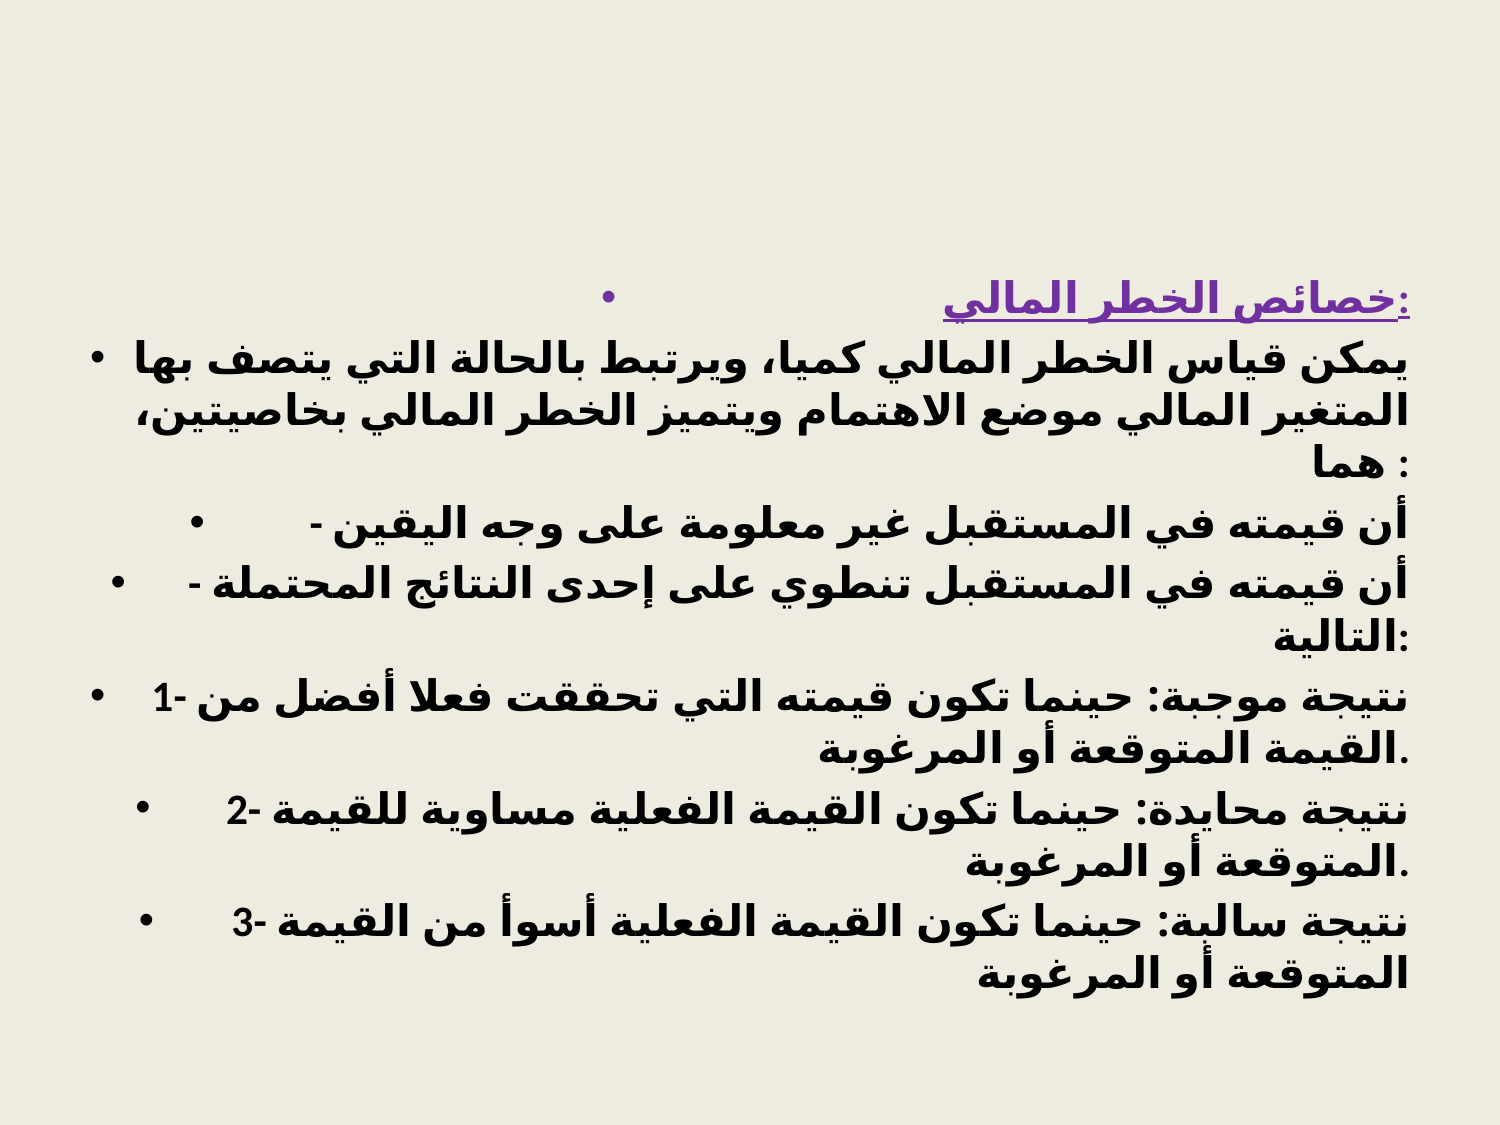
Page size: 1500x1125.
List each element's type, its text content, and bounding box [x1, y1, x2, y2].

list خصائص الخطر المالي: يمكن قياس الخطر المالي كميا، ويرتبط بالحالة التي يتصف بها المتغير المالي موضع الاهتمام ويتميز الخطر المالي بخاصيتين، هما : - أن قيمته في المستقبل غير معلومة على وجه اليقين - أن قيمته في المستقبل تنطوي على إحدى النتائج المحتملة التالية: 1- نتيجة موجبة: حينما تكون قيمته التي تحققت فعلا أفضل من القيمة المتوقعة أو المرغوبة. 2- نتيجة محايدة: حينما تكون القيمة الفعلية مساوية للقيمة المتوقعة أو المرغوبة. 3- نتيجة سالبة: حينما تكون القيمة الفعلية أسوأ من القيمة المتوقعة أو المرغوبة [75, 262, 1425, 1005]
